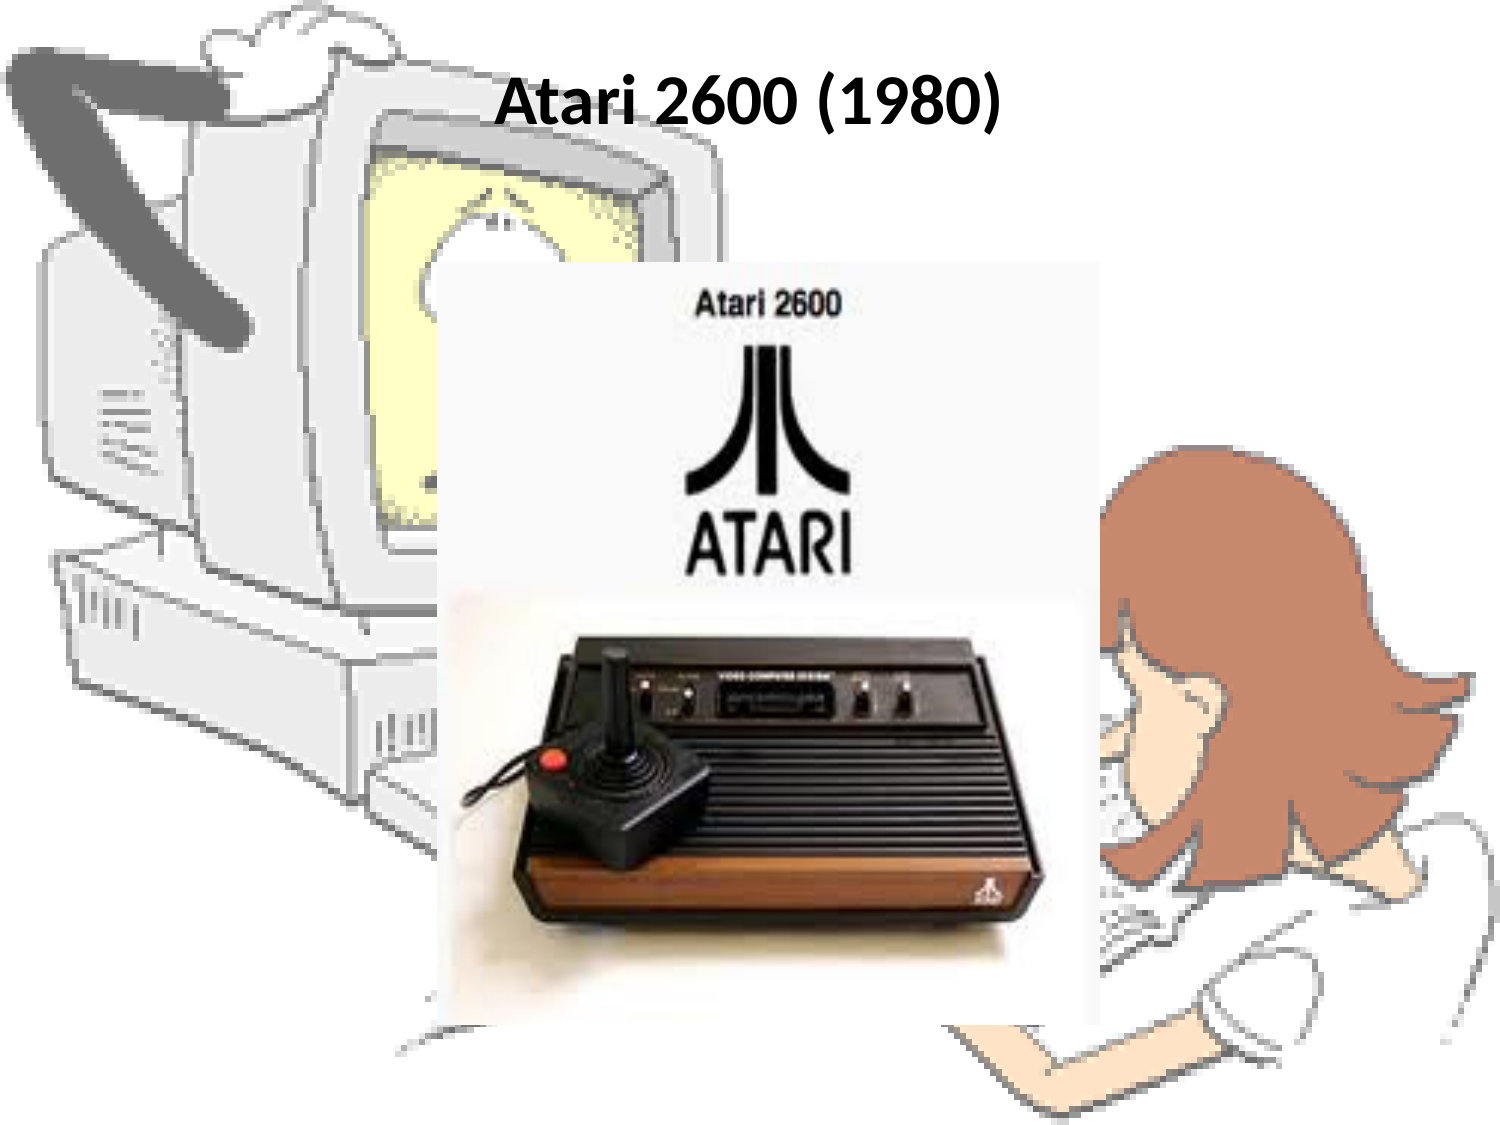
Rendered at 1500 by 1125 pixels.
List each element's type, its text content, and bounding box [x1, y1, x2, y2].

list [437, 262, 1101, 1026]
title Atari 2600 (1980) [75, 45, 1425, 233]
